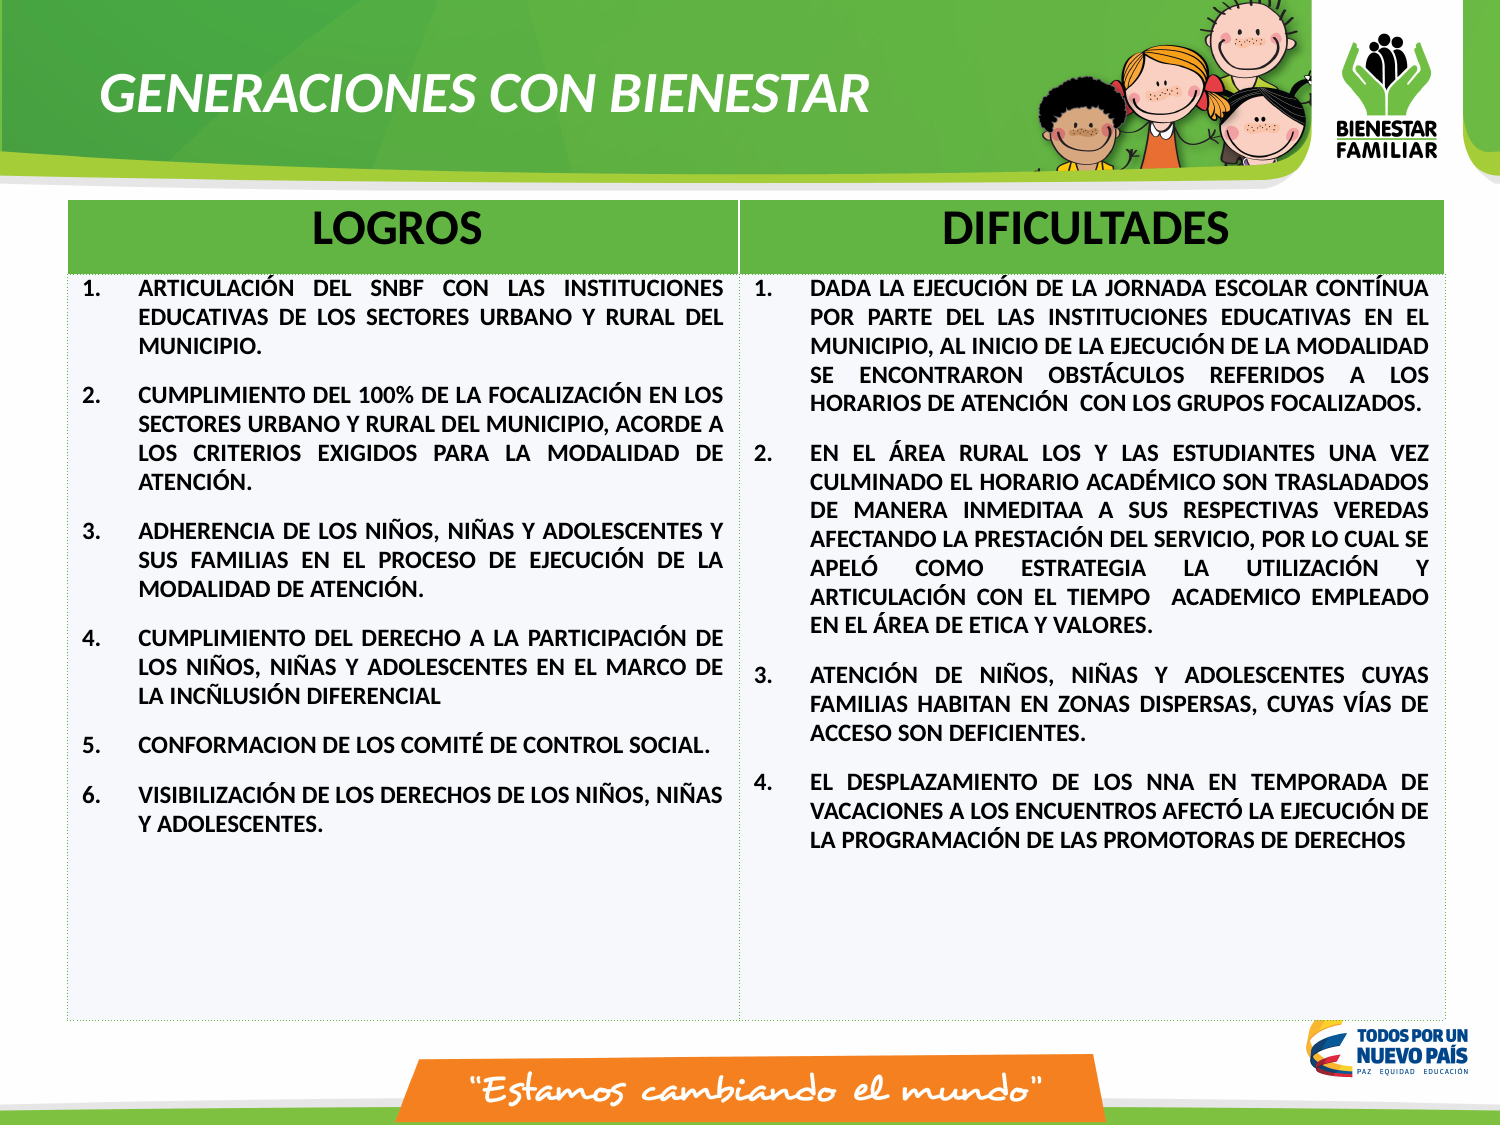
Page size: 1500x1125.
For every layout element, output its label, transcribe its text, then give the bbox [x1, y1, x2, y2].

picture [0, 0, 1500, 1125]
table_cell DADA LA EJECUCIÓN DE LA JORNADA ESCOLAR CONTÍNUA POR PARTE DEL LAS INSTITUCIONES EDUCATIVAS EN EL MUNICIPIO, AL INICIO DE LA EJECUCIÓN DE LA MODALIDAD SE ENCONTRARON OBSTÁCULOS REFERIDOS A LOS HORARIOS DE ATENCIÓN CON LOS GRUPOS FOCALIZADOS. EN EL ÁREA RURAL LOS Y LAS ESTUDIANTES UNA VEZ CULMINADO EL HORARIO ACADÉMICO SON TRASLADADOS DE MANERA INMEDITAA A SUS RESPECTIVAS VEREDAS AFECTANDO LA PRESTACIÓN DEL SERVICIO, POR LO CUAL SE APELÓ COMO ESTRATEGIA LA UTILIZACIÓN Y ARTICULACIÓN CON EL TIEMPO ACADEMICO EMPLEADO EN EL ÁREA DE ETICA Y VALORES. ATENCIÓN DE NIÑOS, NIÑAS Y ADOLESCENTES CUYAS FAMILIAS HABITAN EN ZONAS DISPERSAS, CUYAS VÍAS DE ACCESO SON DEFICIENTES. EL DESPLAZAMIENTO DE LOS NNA EN TEMPORADA DE VACACIONES A LOS ENCUENTROS AFECTÓ LA EJECUCIÓN DE LA PROGRAMACIÓN DE LAS PROMOTORAS DE DERECHOS [739, 274, 1445, 1020]
table_cell ARTICULACIÓN DEL SNBF CON LAS INSTITUCIONES EDUCATIVAS DE LOS SECTORES URBANO Y RURAL DEL MUNICIPIO. CUMPLIMIENTO DEL 100% DE LA FOCALIZACIÓN EN LOS SECTORES URBANO Y RURAL DEL MUNICIPIO, ACORDE A LOS CRITERIOS EXIGIDOS PARA LA MODALIDAD DE ATENCIÓN. ADHERENCIA DE LOS NIÑOS, NIÑAS Y ADOLESCENTES Y SUS FAMILIAS EN EL PROCESO DE EJECUCIÓN DE LA MODALIDAD DE ATENCIÓN. CUMPLIMIENTO DEL DERECHO A LA PARTICIPACIÓN DE LOS NIÑOS, NIÑAS Y ADOLESCENTES EN EL MARCO DE LA INCÑLUSIÓN DIFERENCIAL CONFORMACION DE LOS COMITÉ DE CONTROL SOCIAL. VISIBILIZACIÓN DE LOS DERECHOS DE LOS NIÑOS, NIÑAS Y ADOLESCENTES. [67, 274, 739, 1020]
text_box GENERACIONES CON BIENESTAR [85, 46, 1087, 132]
table_header LOGROS [68, 200, 738, 274]
table_header DIFICULTADES [740, 200, 1444, 274]
